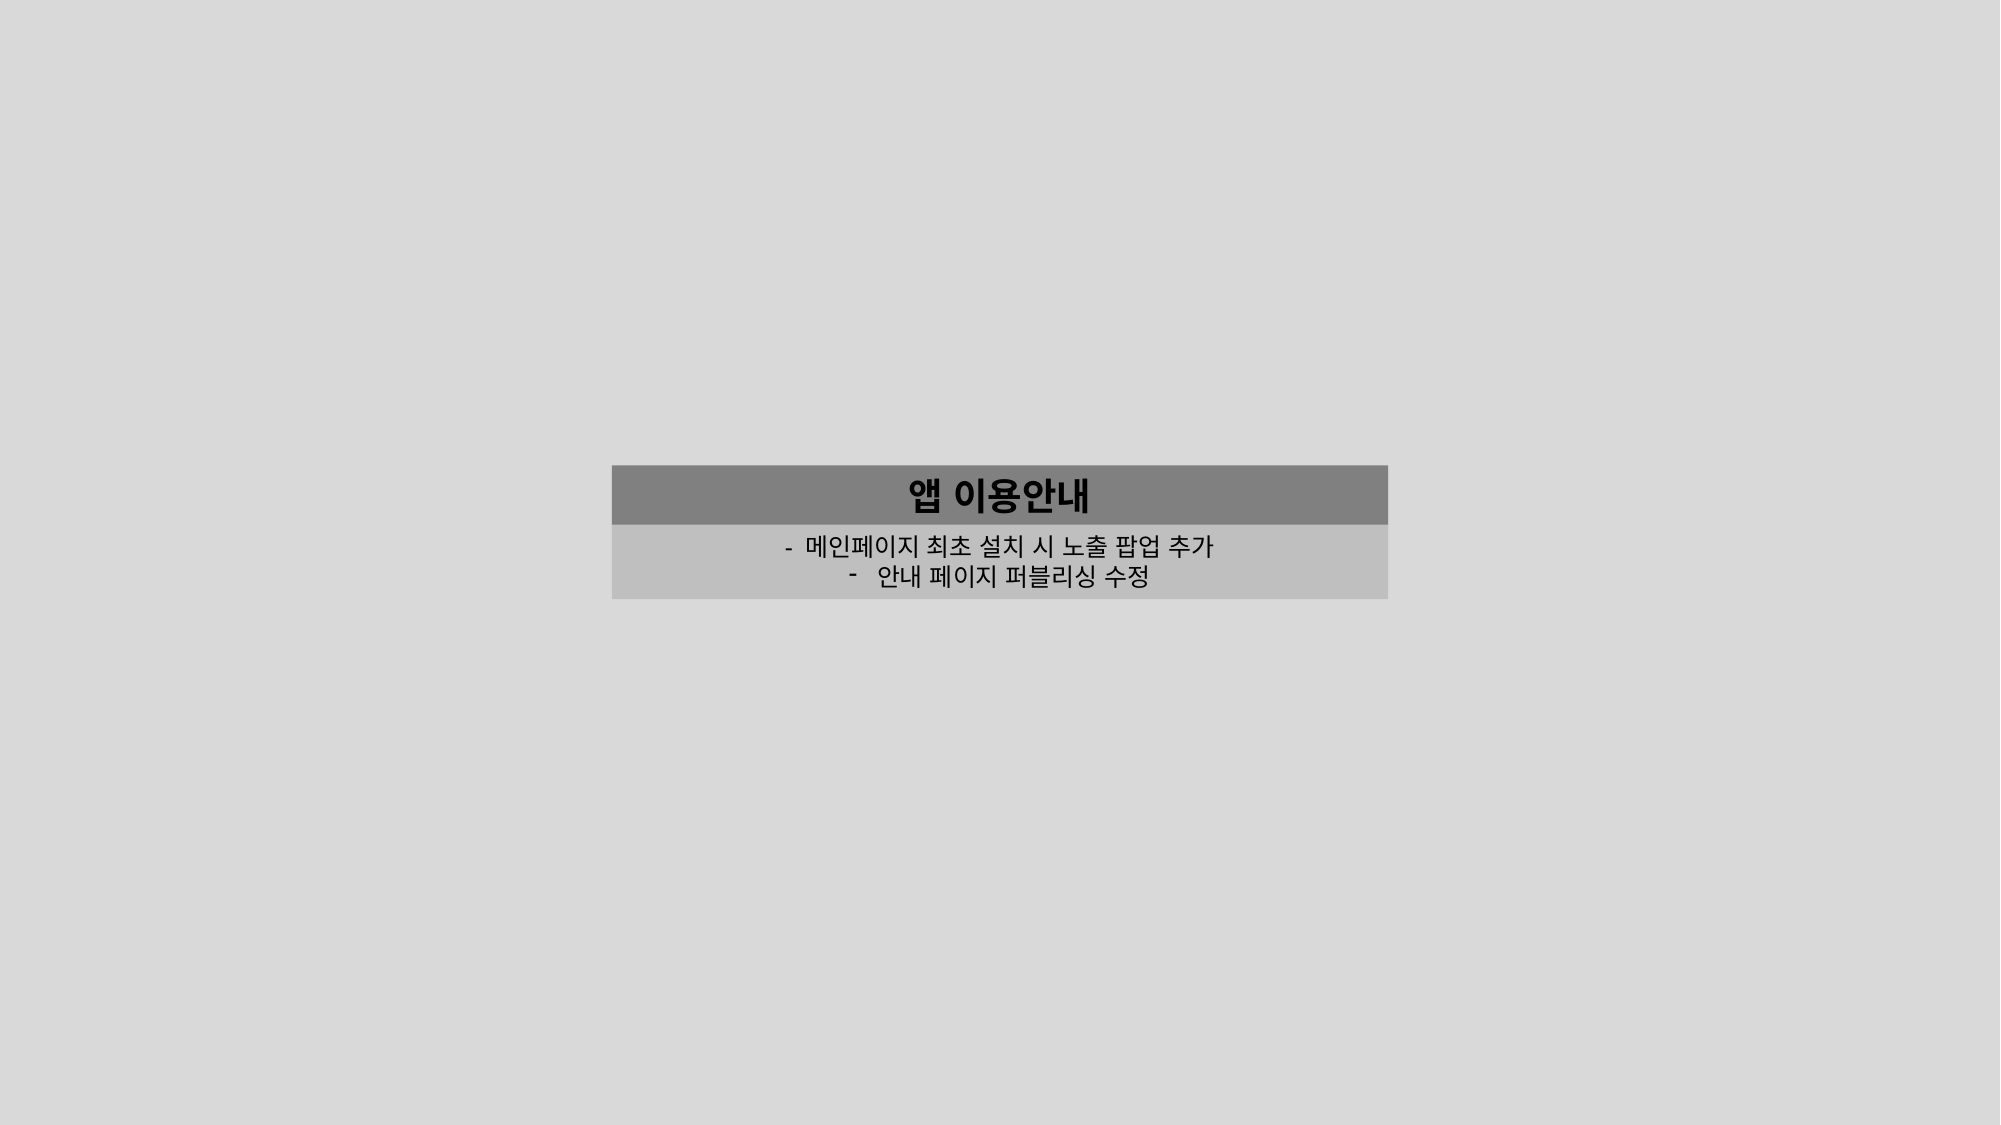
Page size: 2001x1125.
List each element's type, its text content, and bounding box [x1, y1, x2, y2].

text_box - 메인페이지 최초 설치 시 노출 팝업 추가 안내 페이지 퍼블리싱 수정 [611, 524, 1389, 600]
text_box 앱 이용안내 [611, 465, 1389, 524]
